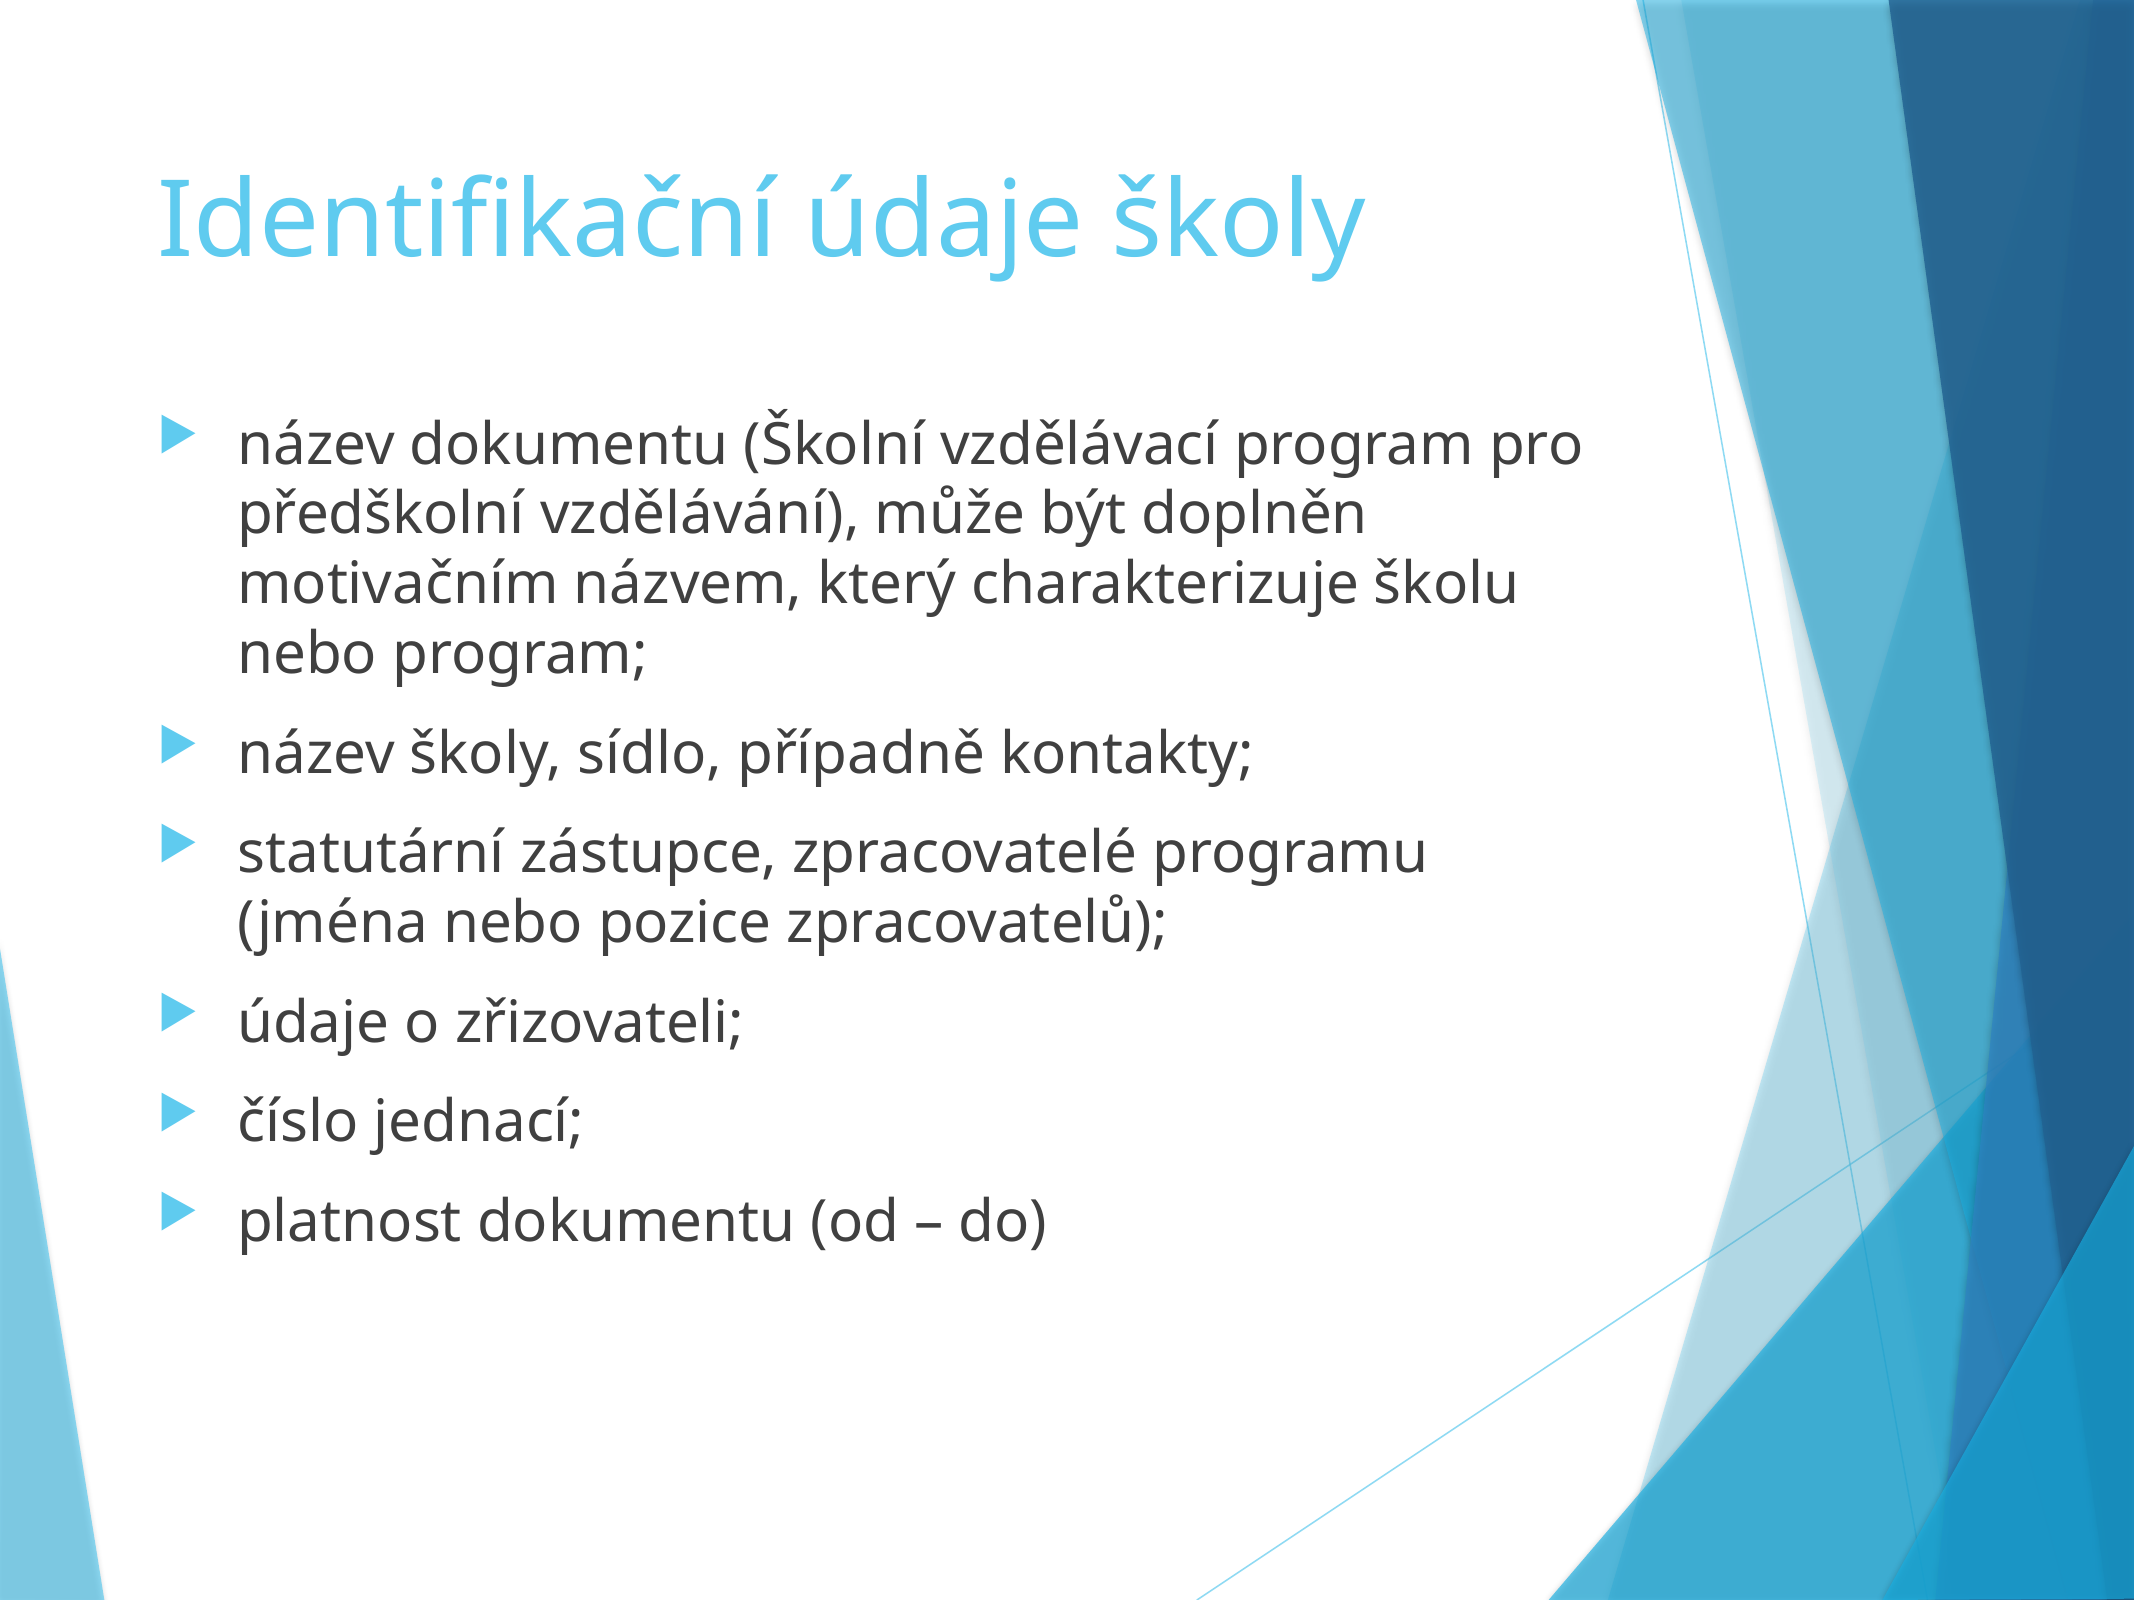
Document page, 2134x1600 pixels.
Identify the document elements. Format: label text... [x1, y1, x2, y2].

list název dokumentu (Školní vzdělávací program pro předškolní vzdělávání), může být doplněn motivačním názvem, který charakterizuje školu nebo program; název školy, sídlo, případně kontakty; statutární zástupce, zpracovatelé programu (jména nebo pozice zpracovatelů); údaje o zřizovateli; číslo jednací; platnost dokumentu (od – do) [142, 398, 1624, 1410]
title Identifikační údaje školy [142, 142, 1624, 398]
